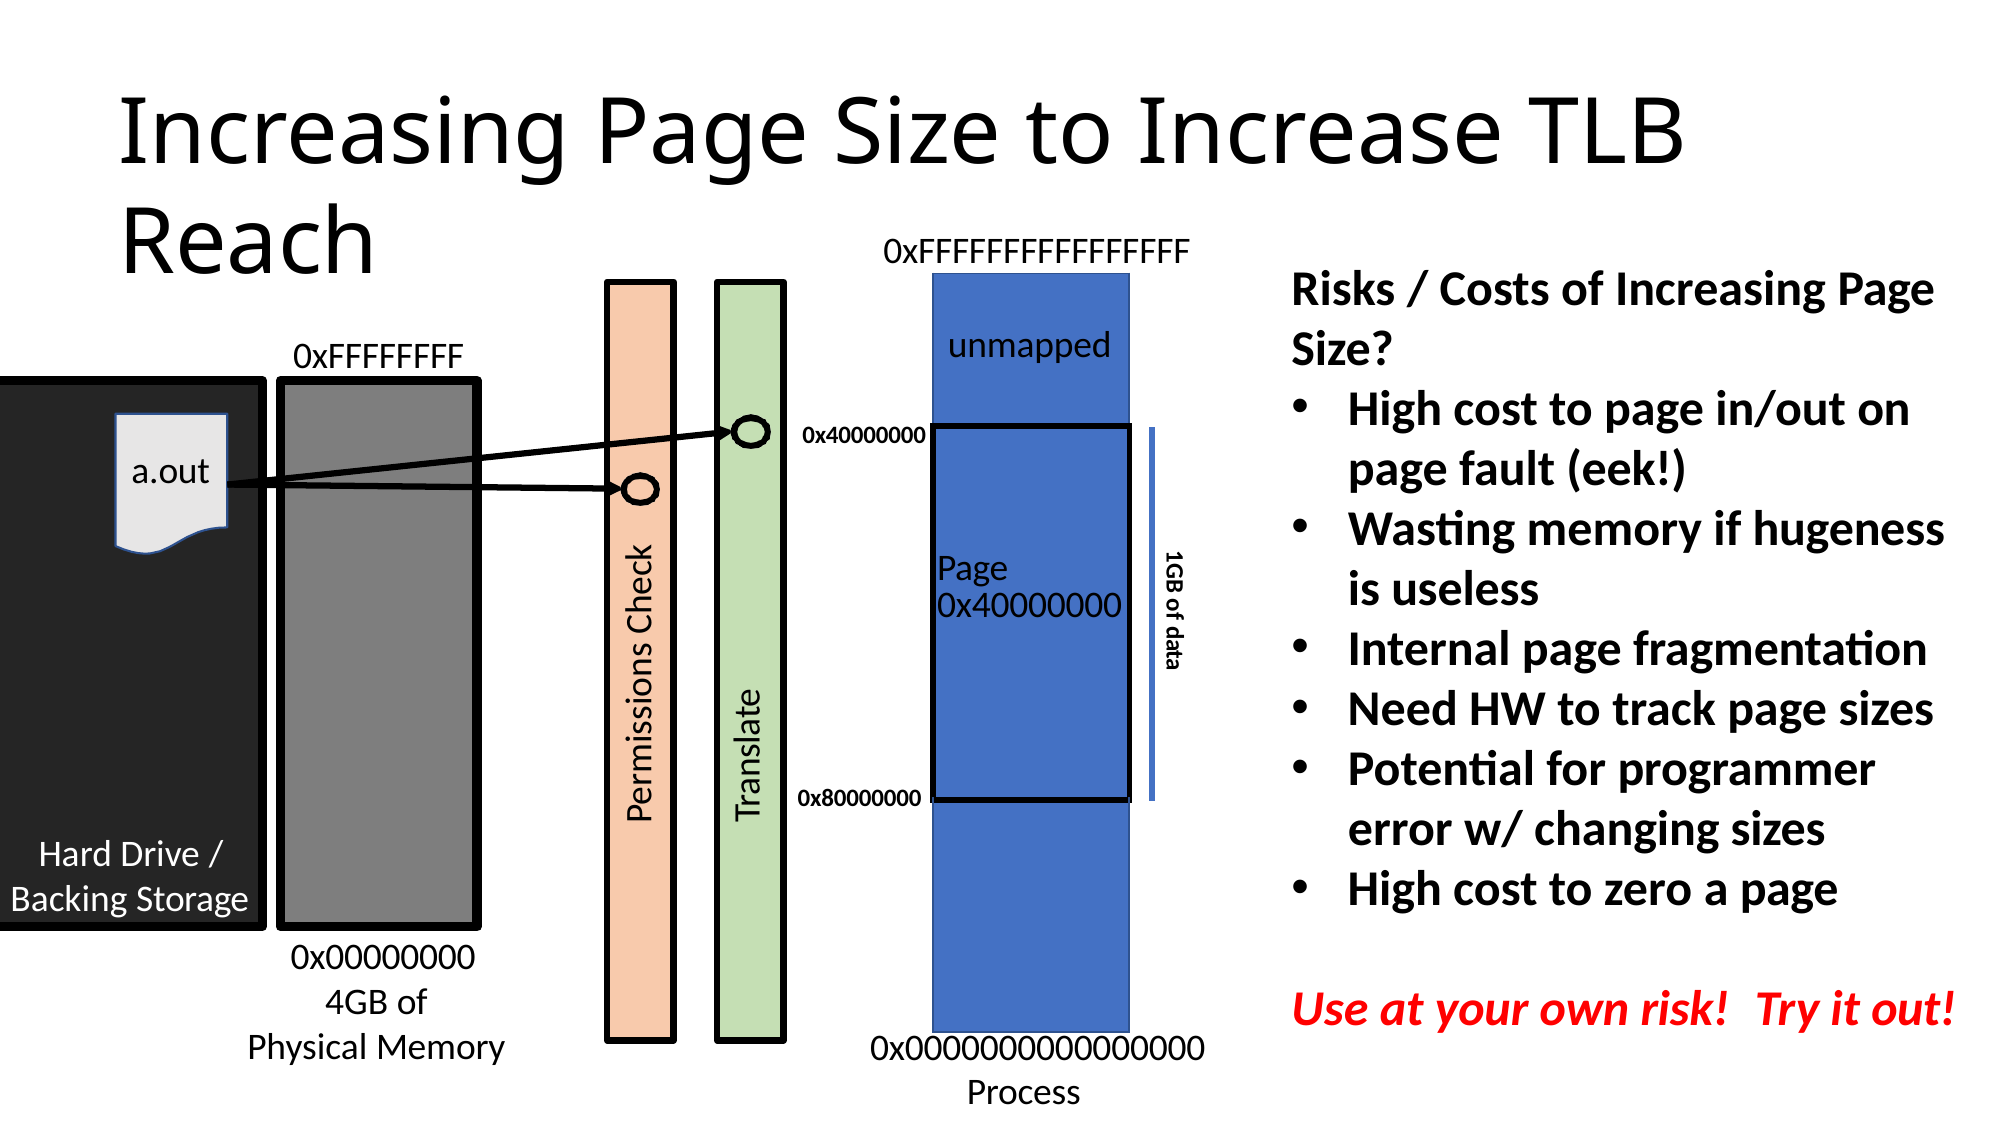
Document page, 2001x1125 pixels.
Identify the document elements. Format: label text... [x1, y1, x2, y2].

title Increasing Page Size to Increase TLB Reach [31, 0, 1842, 293]
text_box 0x80000000 [795, 779, 926, 812]
text_box Risks / Costs of Increasing Page Size? [1289, 253, 1938, 373]
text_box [0, 375, 221, 932]
text_box High cost to page in/out on page fault (eek!) Wasting memory if hugeness is useless Internal page fragmentation Need HW to track page sizes Potential for programmer error w/ changing sizes High cost to zero a page [1289, 373, 1949, 916]
text_box 0x40000000 [800, 416, 931, 449]
table_header unmapped [934, 293, 1128, 423]
text_box 0x0000000000000000 Process [867, 1030, 1212, 1113]
table_cell Page 0x40000000 [936, 429, 1127, 797]
text_box 0x00000000 4GB of Physical Memory [244, 1051, 509, 1068]
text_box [226, 278, 788, 1044]
table_cell [934, 803, 1128, 1030]
text_box 1GB of data [1158, 548, 1188, 675]
text_box Use at your own risk! Try it out! [1289, 986, 1958, 1036]
